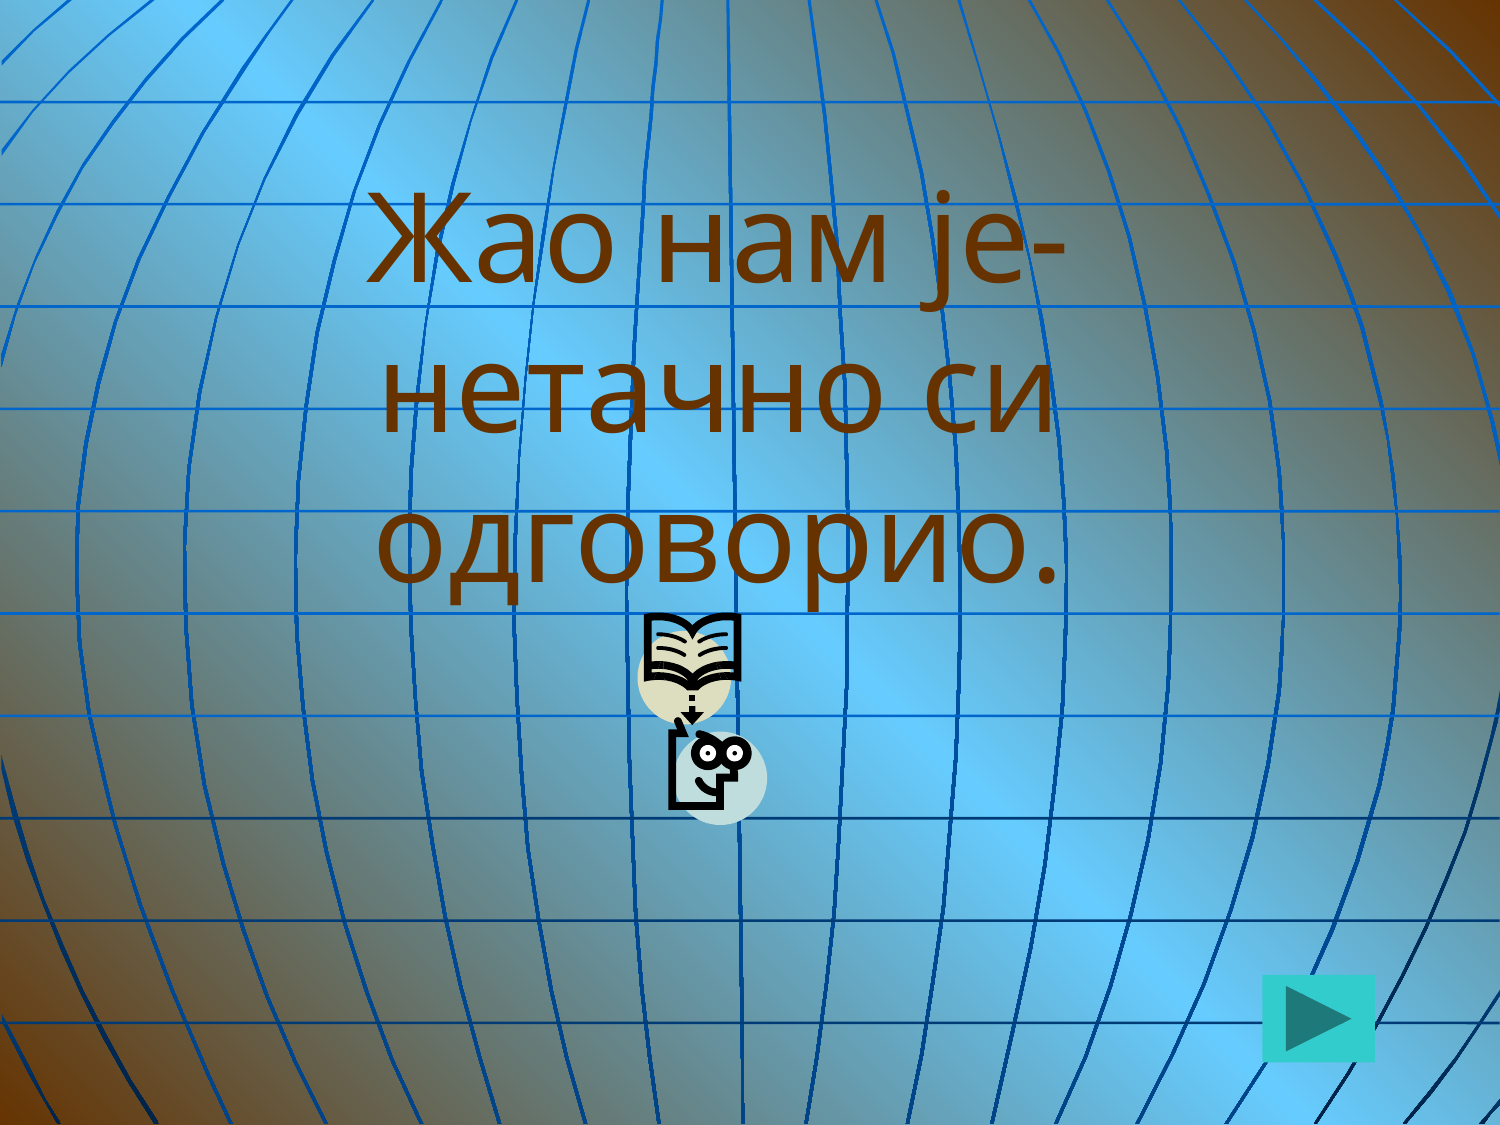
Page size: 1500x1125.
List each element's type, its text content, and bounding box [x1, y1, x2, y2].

picture [637, 612, 768, 826]
text_box [1262, 974, 1375, 1063]
text_box Жао нам је-нетачно си одговорио. [99, 149, 1338, 828]
